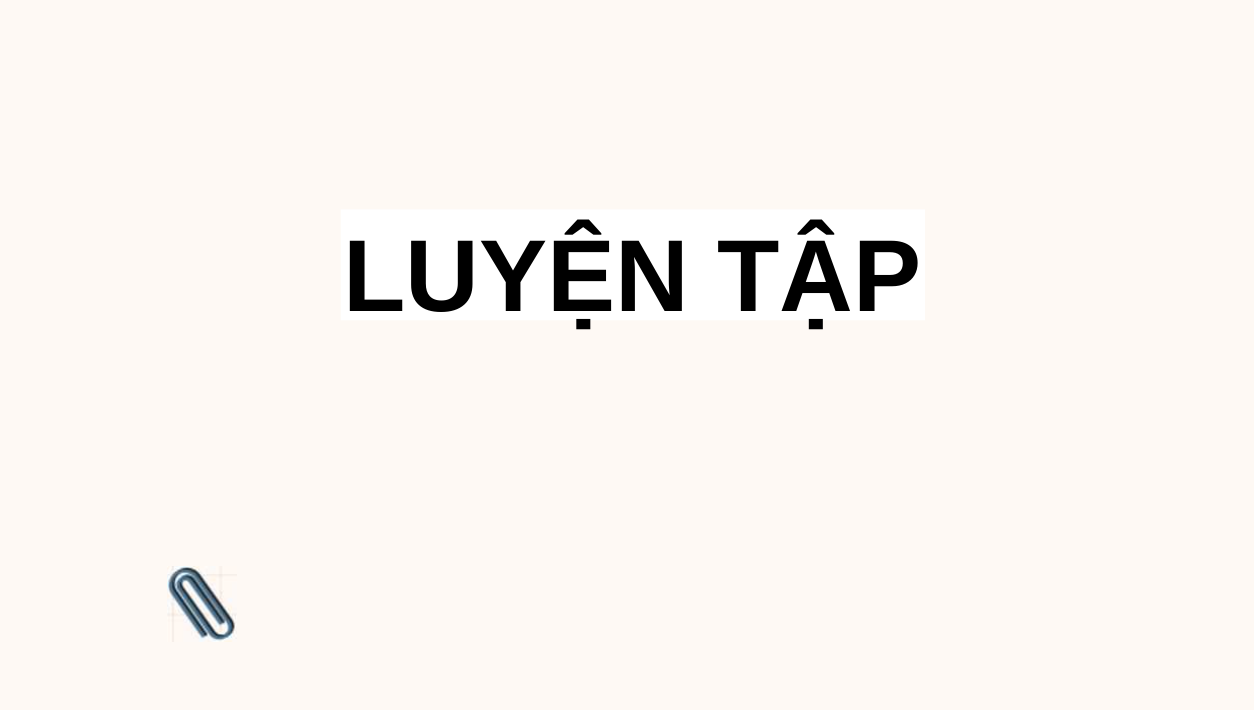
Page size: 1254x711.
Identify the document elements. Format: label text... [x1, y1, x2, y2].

picture [167, 566, 237, 642]
text_box LUYỆN TẬP [340, 209, 925, 321]
